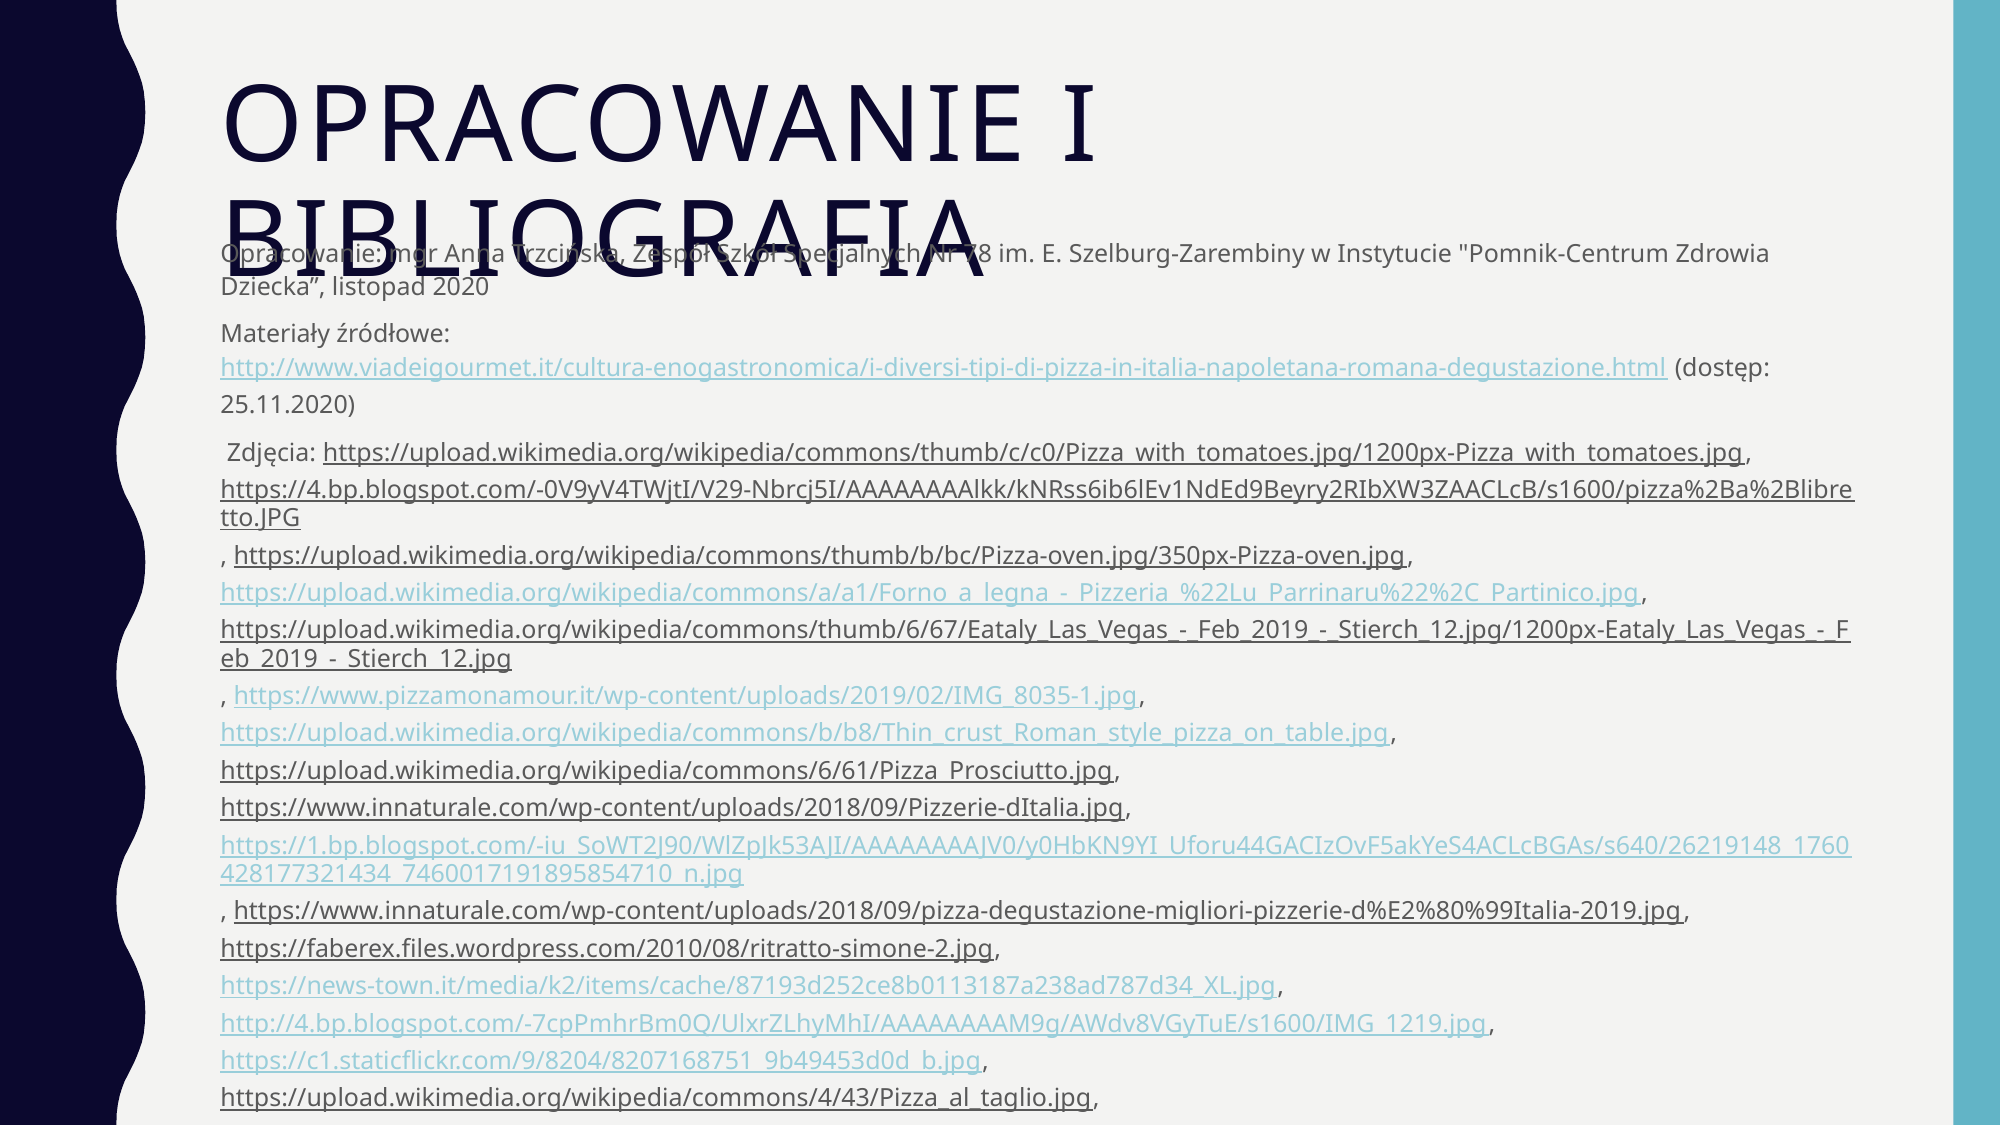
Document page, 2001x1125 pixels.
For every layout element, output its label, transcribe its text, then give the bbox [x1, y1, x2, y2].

title Opracowanie i bibliografia [205, 62, 1875, 227]
list Opracowanie: mgr Anna Trzcińska, Zespół Szkół Specjalnych Nr 78 im. E. Szelburg-Zarembiny w Instytucie "Pomnik-Centrum Zdrowia Dziecka”, listopad 2020 Materiały źródłowe: http://www.viadeigourmet.it/cultura-enogastronomica/i-diversi-tipi-di-pizza-in-italia-napoletana-romana-degustazione.html (dostęp: 25.11.2020) Zdjęcia: https://upload.wikimedia.org/wikipedia/commons/thumb/c/c0/Pizza_with_tomatoes.jpg/1200px-Pizza_with_tomatoes.jpg, https://4.bp.blogspot.com/-0V9yV4TWjtI/V29-Nbrcj5I/AAAAAAAAlkk/kNRss6ib6lEv1NdEd9Beyry2RIbXW3ZAACLcB/s1600/pizza%2Ba%2Blibretto.JPG, https://upload.wikimedia.org/wikipedia/commons/thumb/b/bc/Pizza-oven.jpg/350px-Pizza-oven.jpg, https://upload.wikimedia.org/wikipedia/commons/a/a1/Forno_a_legna_-_Pizzeria_%22Lu_Parrinaru%22%2C_Partinico.jpg, https://upload.wikimedia.org/wikipedia/commons/thumb/6/67/Eataly_Las_Vegas_-_Feb_2019_-_Stierch_12.jpg/1200px-Eataly_Las_Vegas_-_Feb_2019_-_Stierch_12.jpg, https://www.pizzamonamour.it/wp-content/uploads/2019/02/IMG_8035-1.jpg, https://upload.wikimedia.org/wikipedia/commons/b/b8/Thin_crust_Roman_style_pizza_on_table.jpg, https://upload.wikimedia.org/wikipedia/commons/6/61/Pizza_Prosciutto.jpg, https://www.innaturale.com/wp-content/uploads/2018/09/Pizzerie-dItalia.jpg, https://1.bp.blogspot.com/-iu_SoWT2J90/WlZpJk53AJI/AAAAAAAAJV0/y0HbKN9YI_Uforu44GACIzOvF5akYeS4ACLcBGAs/s640/26219148_1760428177321434_7460017191895854710_n.jpg, https://www.innaturale.com/wp-content/uploads/2018/09/pizza-degustazione-migliori-pizzerie-d%E2%80%99Italia-2019.jpg, https://faberex.files.wordpress.com/2010/08/ritratto-simone-2.jpg, https://news-town.it/media/k2/items/cache/87193d252ce8b0113187a238ad787d34_XL.jpg, http://4.bp.blogspot.com/-7cpPmhrBm0Q/UlxrZLhyMhI/AAAAAAAAM9g/AWdv8VGyTuE/s1600/IMG_1219.jpg, https://c1.staticflickr.com/9/8204/8207168751_9b49453d0d_b.jpg, https://upload.wikimedia.org/wikipedia/commons/4/43/Pizza_al_taglio.jpg, https://upload.wikimedia.org/wikipedia/commons/6/6b/Pizza_al_taglio_1.jpg, https://www.innaturale.com/wp-content/uploads/2020/01/chi-e-gabriele-bonci.jpg, https://www.innaturale.com/wp-content/uploads/2020/01/Gabriele-Bonci.jpg, https://upload.wikimedia.org/wikipedia/commons/thumb/a/af/Mortadella_Bologna_IGP.jpg/1200px-Mortadella_Bologna_IGP.jpg, https://news-town.it/media/k2/items/cache/578fc0783d24426bbce62f51635e62a8_L.jpg (dostęp: 25.11.2020). [205, 227, 1875, 965]
